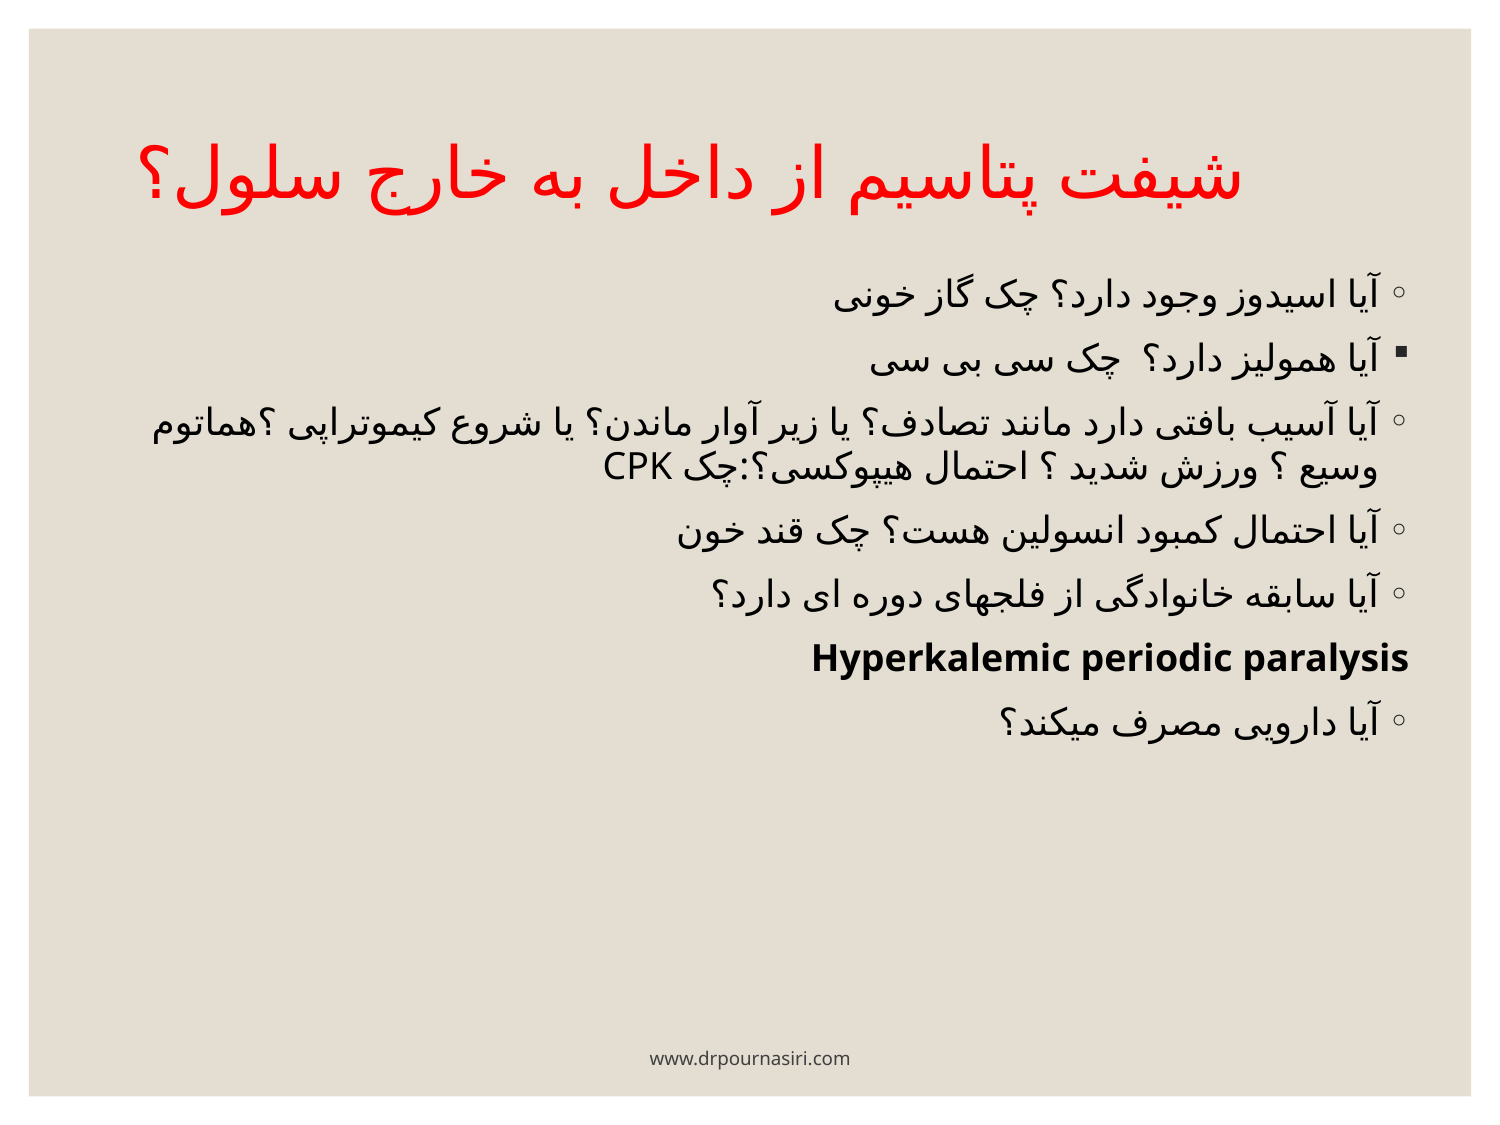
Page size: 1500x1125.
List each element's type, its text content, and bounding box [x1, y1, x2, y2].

title شیفت پتاسیم از داخل به خارج سلول؟ [120, 105, 1380, 262]
footer www.drpournasiri.com [426, 1035, 1074, 1080]
list آیا اسیدوز وجود دارد؟ چک گاز خونی آیا همولیز دارد؟ چک سی بی سی آیا آسیب بافتی دارد مانند تصادف؟ یا زیر آوار ماندن؟ یا شروع کیموتراپی ؟هماتوم وسیع ؟ ورزش شدید ؟ احتمال هیپوکسی؟:چک CPK آیا احتمال کمبود انسولین هست؟ چک قند خون آیا سابقه خانوادگی از فلجهای دوره ای دارد؟ Hyperkalemic periodic paralysis آیا دارویی مصرف میکند؟ [75, 262, 1425, 1125]
